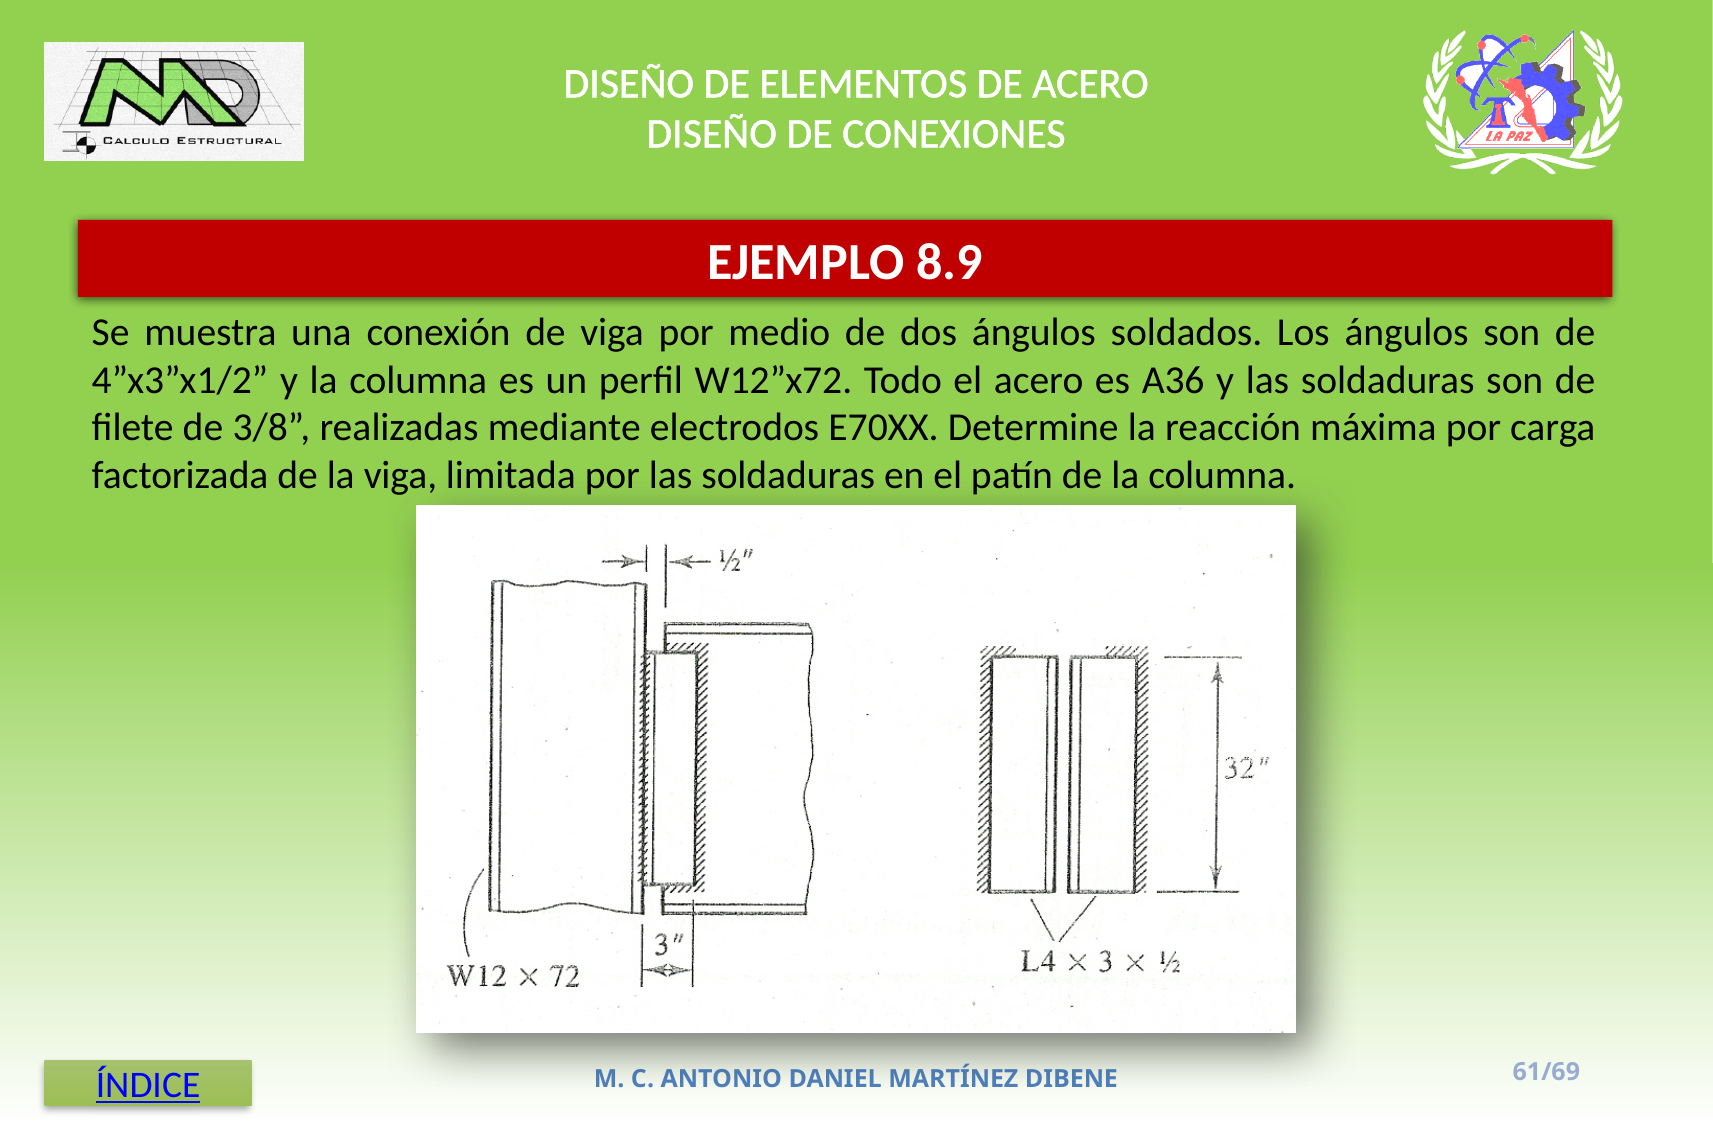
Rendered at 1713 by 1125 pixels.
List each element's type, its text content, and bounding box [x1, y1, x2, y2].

picture [416, 505, 1296, 1034]
picture [44, 42, 304, 161]
text_box ÍNDICE [44, 1060, 252, 1106]
text_box DISEÑO DE ELEMENTOS DE ACERO DISEÑO DE CONEXIONES [283, 48, 1430, 213]
text_box M. C. ANTONIO DANIEL MARTÍNEZ DIBENE [0, 1048, 1713, 1106]
text_box Se muestra una conexión de viga por medio de dos ángulos soldados. Los ángulos son de 4”x3”x1/2” y la columna es un perfil W12”x72. Todo el acero es A36 y las soldaduras son de filete de 3/8”, realizadas mediante electrodos E70XX. Determine la reacción máxima por carga factorizada de la viga, limitada por las soldaduras en el patín de la columna. [76, 298, 1613, 504]
picture [1411, 19, 1634, 184]
text_box EJEMPLO 8.9 [77, 219, 1613, 297]
slide_number 61/69 [1209, 1042, 1595, 1103]
